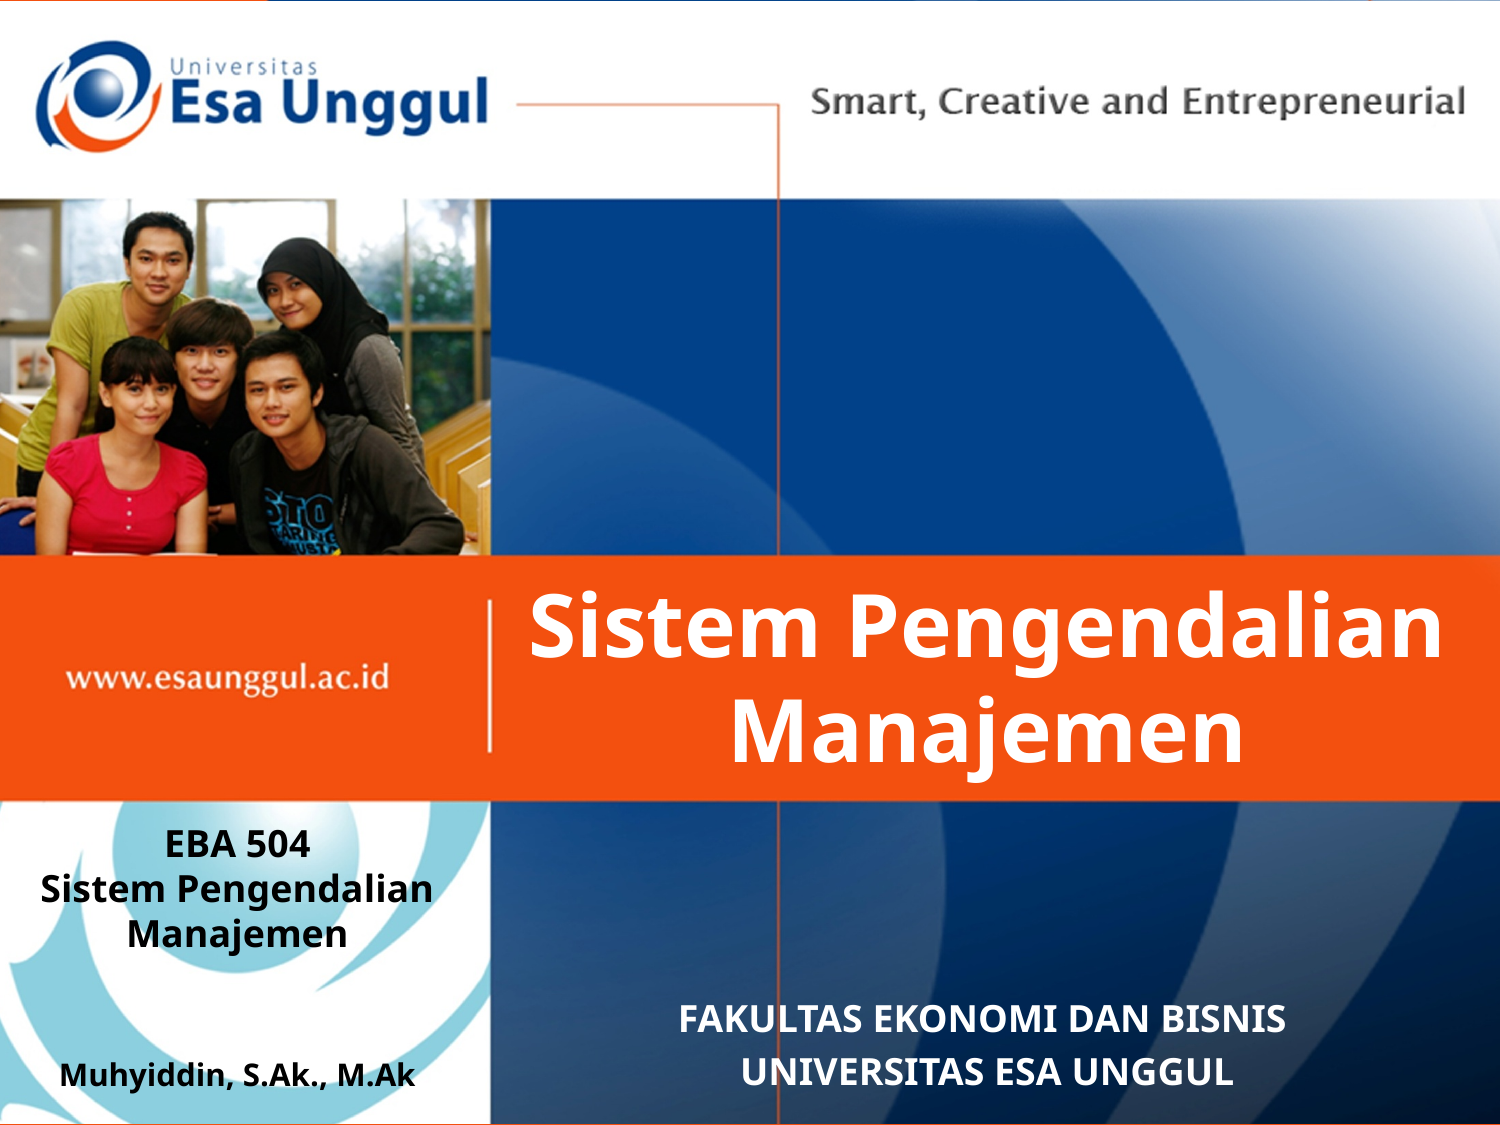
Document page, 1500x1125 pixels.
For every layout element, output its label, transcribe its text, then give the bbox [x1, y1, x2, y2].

text_box EBA 504 Sistem Pengendalian Manajemen Muhyiddin, S.Ak., M.Ak [24, 822, 450, 1101]
picture [0, 0, 1500, 1125]
text_box Sistem Pengendalian Manajemen [499, 562, 1475, 788]
subtitle FAKULTAS EKONOMI DAN BISNIS UNIVERSITAS ESA UNGGUL [500, 825, 1475, 1101]
